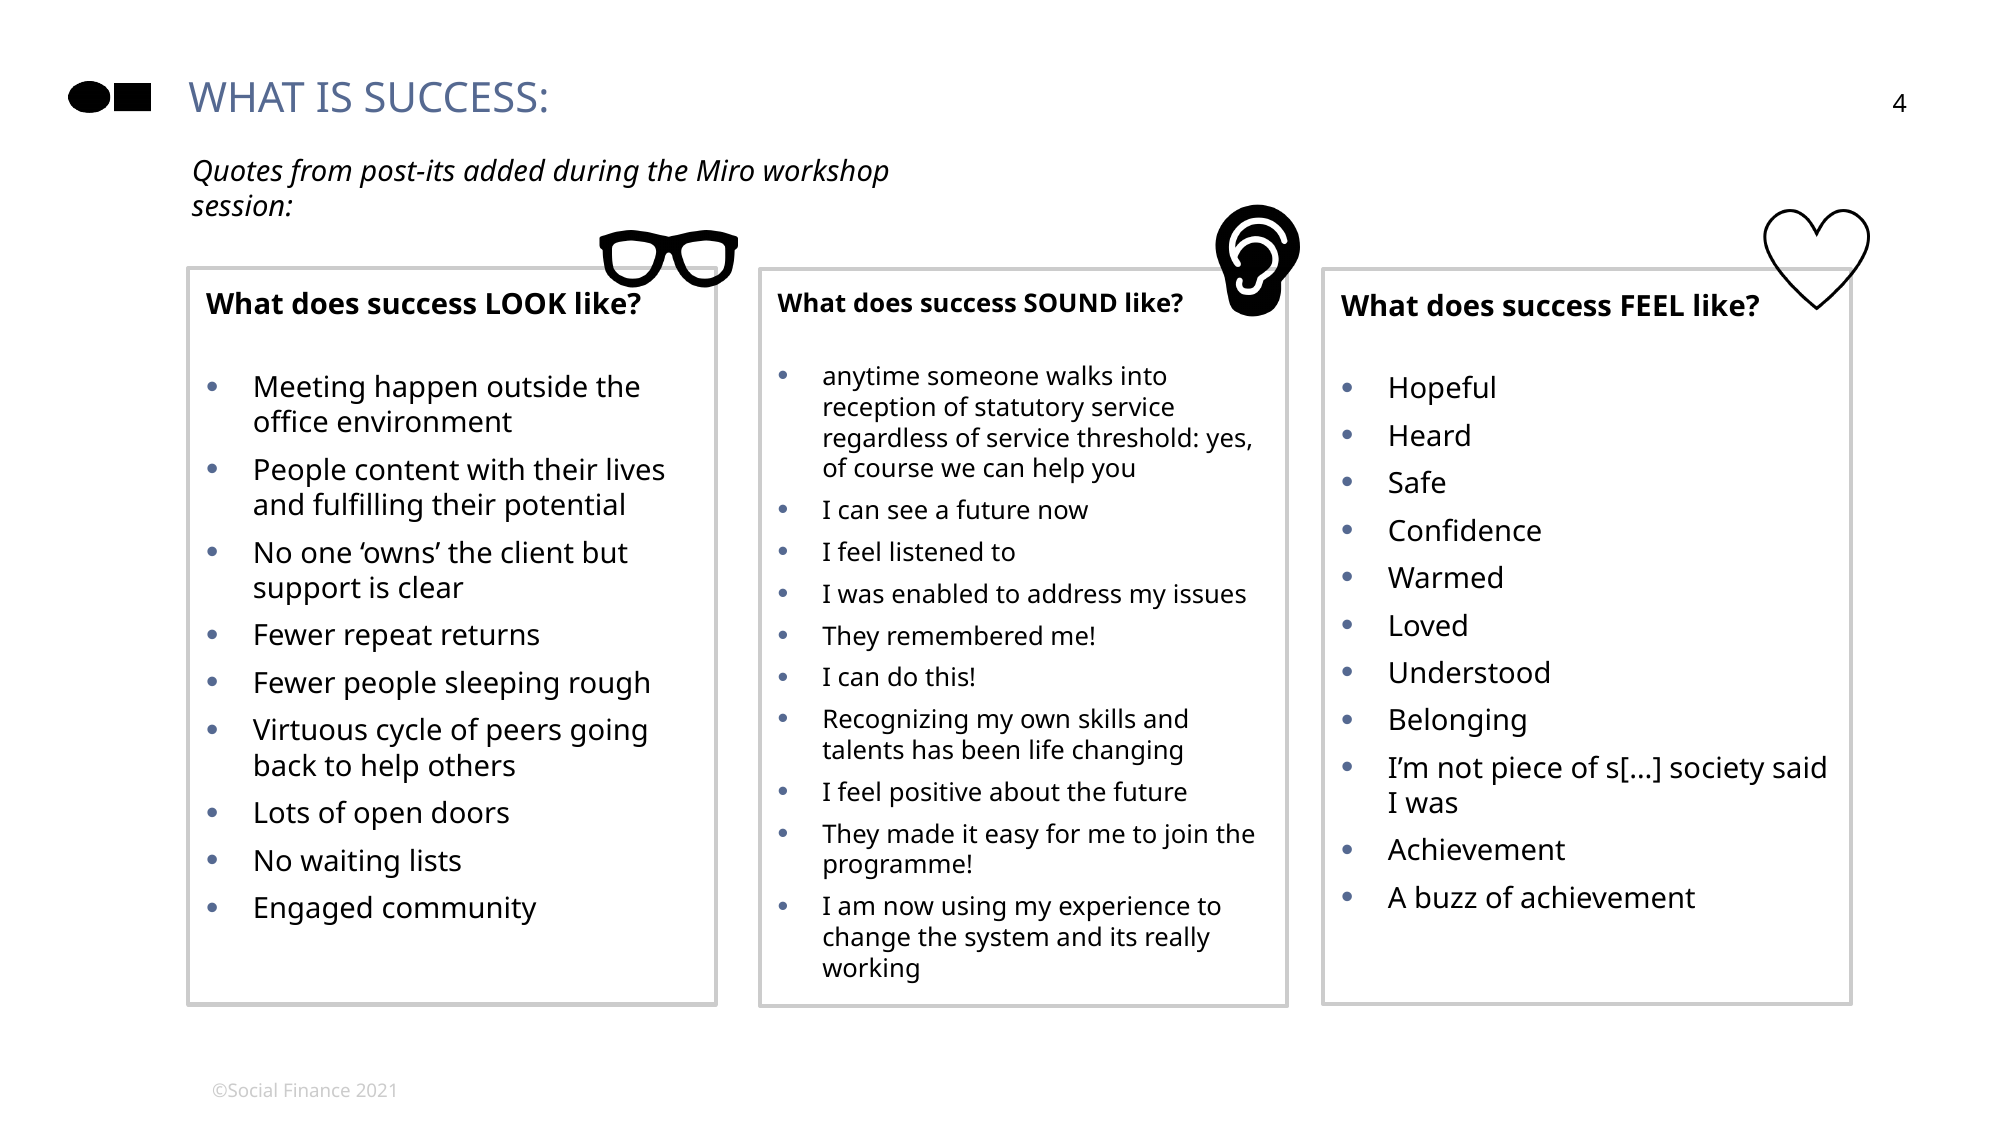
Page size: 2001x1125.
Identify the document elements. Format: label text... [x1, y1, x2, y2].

picture [1740, 184, 1892, 335]
list What does success LOOK like? Meeting happen outside the office environment People content with their lives and fulfilling their potential No one ‘owns’ the client but support is clear Fewer repeat returns Fewer people sleeping rough Virtuous cycle of peers going back to help others Lots of open doors No waiting lists Engaged community [186, 266, 718, 1007]
text_box What does success FEEL like? Hopeful Heard Safe Confidence Warmed Loved Understood Belonging I’m not piece of s[…] society said I was Achievement A buzz of achievement [1321, 267, 1853, 1006]
picture [1182, 184, 1333, 335]
title What is success: [188, 70, 1809, 183]
picture [593, 175, 744, 343]
picture [68, 81, 151, 113]
list What does success SOUND like? anytime someone walks into reception of statutory service regardless of service threshold: yes, of course we can help you I can see a future now I feel listened to I was enabled to address my issues They remembered me! I can do this! Recognizing my own skills and talents has been life changing I feel positive about the future They made it easy for me to join the programme! I am now using my experience to change the system and its really working [758, 267, 1289, 1008]
slide_number 4 [1850, 87, 1907, 148]
text_box Quotes from post-its added during the Miro workshop session: [172, 132, 1002, 218]
